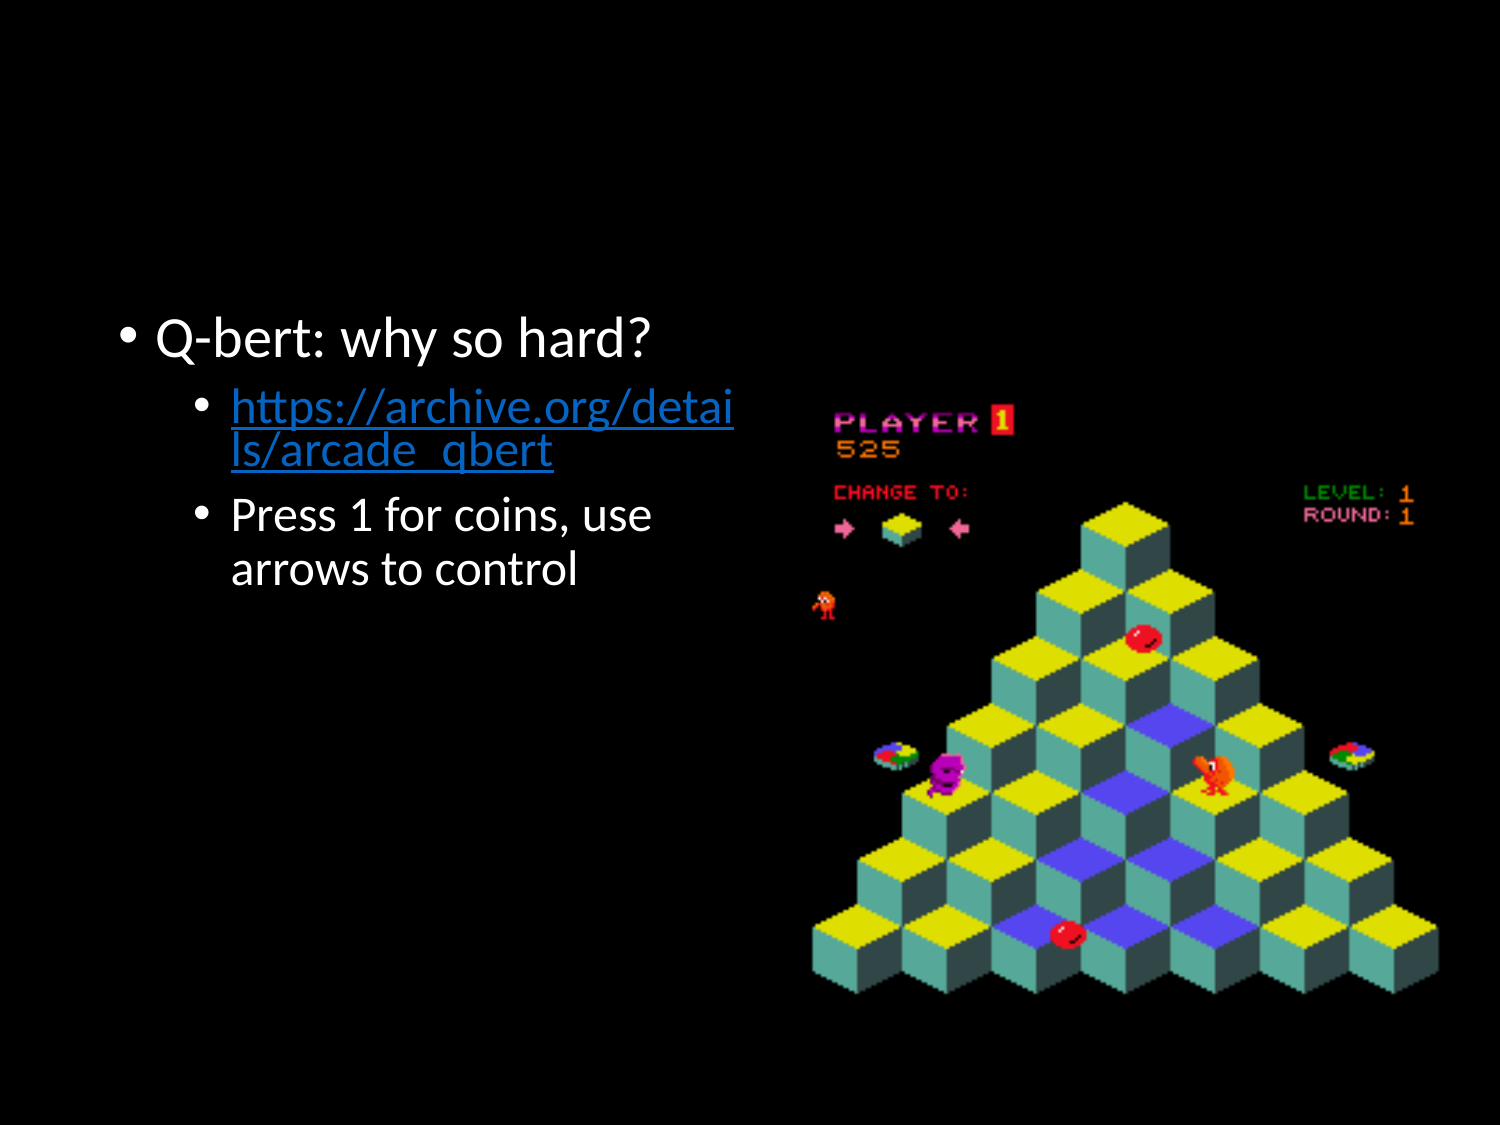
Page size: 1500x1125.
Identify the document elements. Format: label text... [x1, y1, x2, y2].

picture [791, 369, 1462, 1084]
list Q-bert: why so hard? https://archive.org/details/arcade_qbert Press 1 for coins, use arrows to control [103, 299, 750, 1014]
